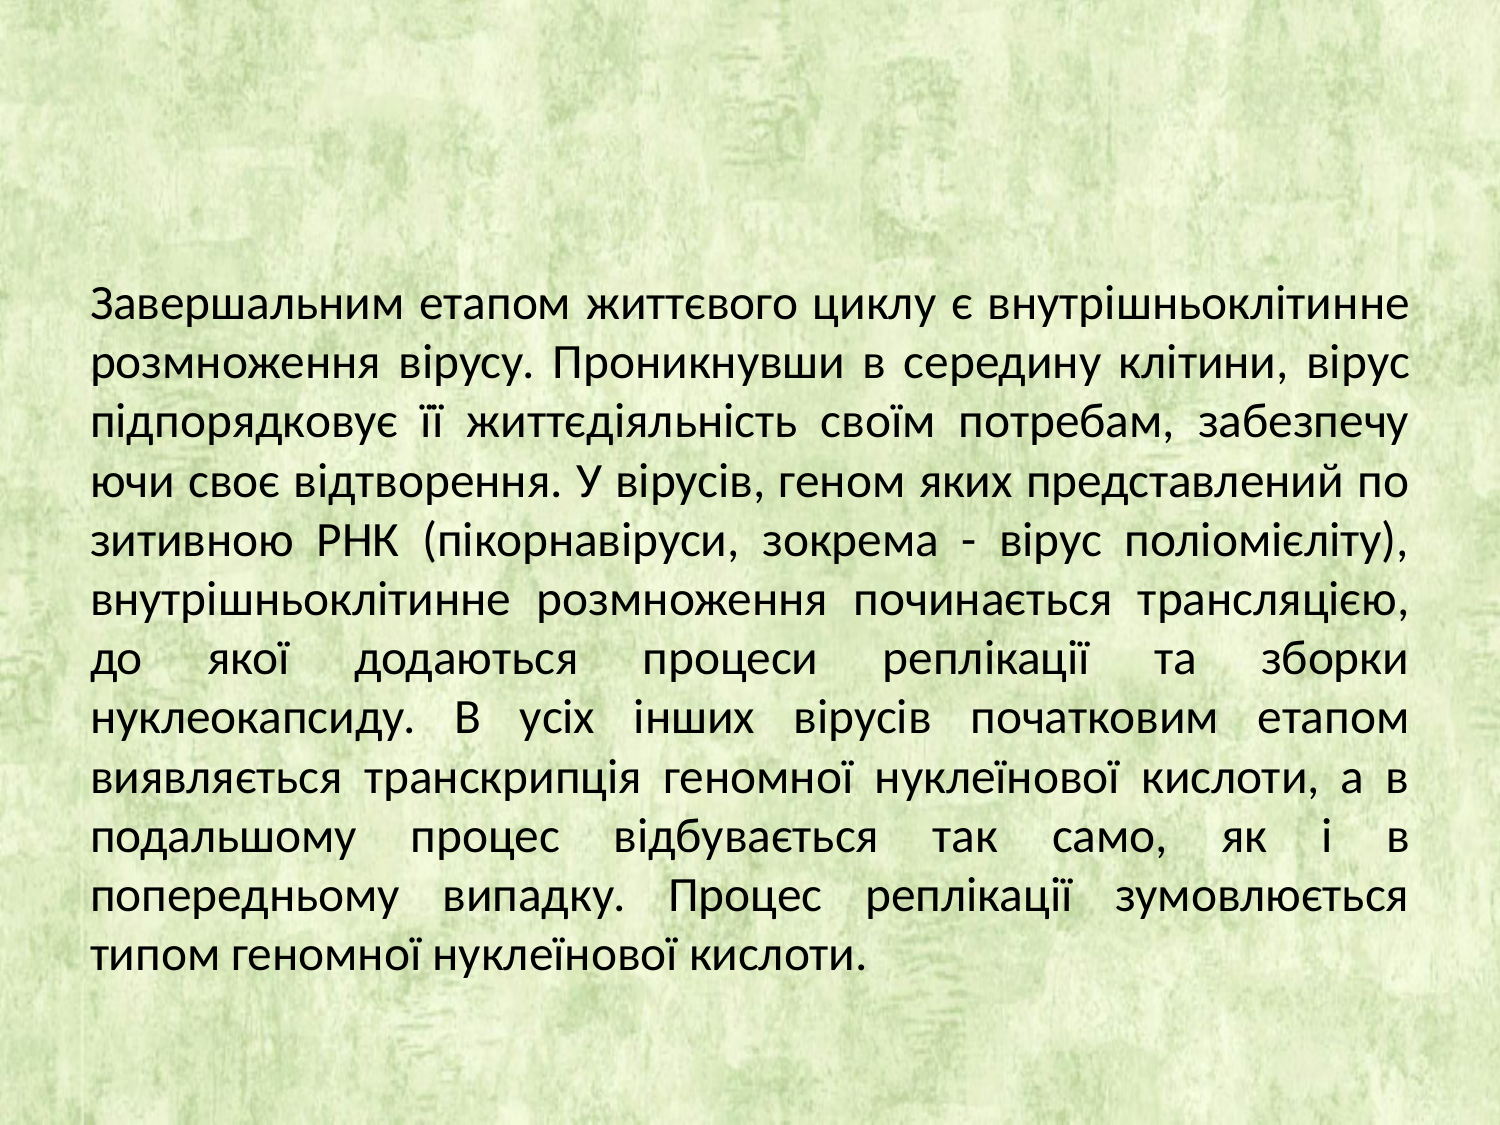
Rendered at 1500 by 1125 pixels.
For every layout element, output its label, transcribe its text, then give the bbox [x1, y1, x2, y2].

picture [0, 0, 1500, 1125]
list Завершальним етапом життєвого циклу є внутрішньоклітин­не розмноження вірусу. Проникнувши в середину клітини, ві­рус підпорядковує її життєдіяльність своїм потребам, забезпечу­ючи своє відтворення. У вірусів, геном яких представлений по­зитивною РНК (пікорнавіруси, зокрема - вірус поліомієліту), внутрішньоклітинне розмноження починається трансляцією, до якої додаються процеси реплікації та зборки нуклеокапсиду. В усіх інших вірусів початковим етапом виявляється транскрип­ція геномної нуклеїнової кислоти, а в подальшому процес відбу­вається так само, як і в попередньому випадку. Процес реплікації зумовлюється типом геномної нуклеїнової кислоти. [75, 262, 1425, 1005]
